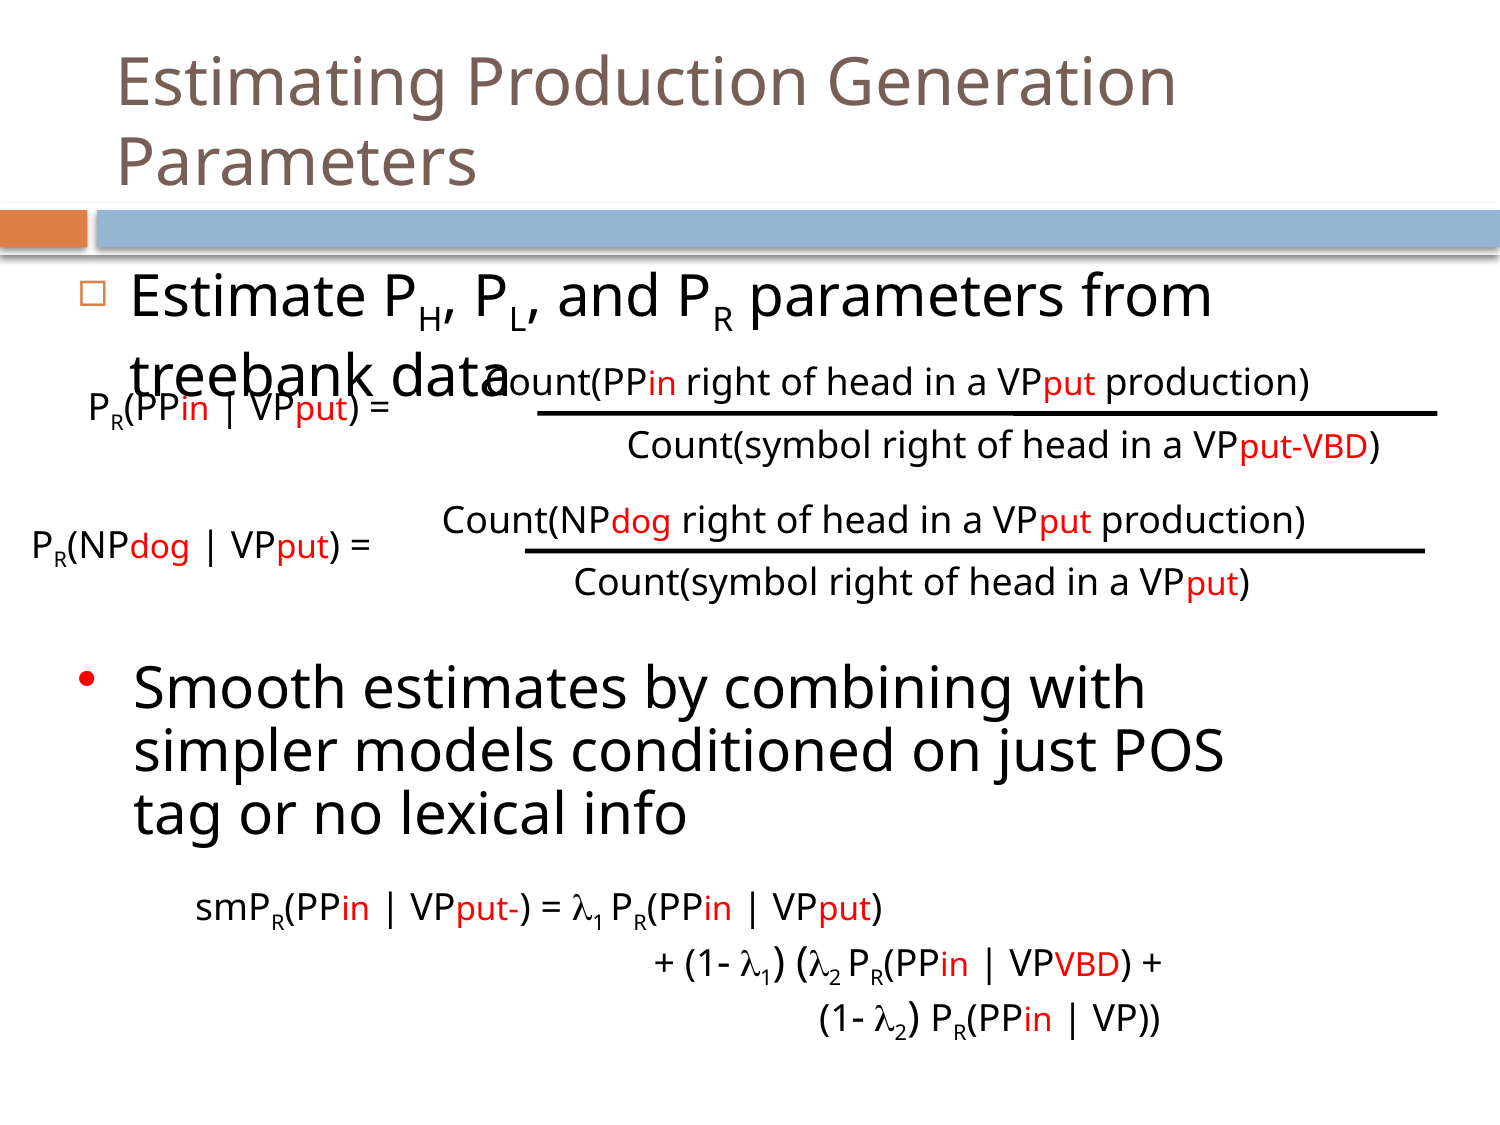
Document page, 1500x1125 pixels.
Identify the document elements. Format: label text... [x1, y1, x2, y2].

text_box PR(NPdog | VPput) = [16, 513, 387, 580]
text_box Count(PPin right of head in a VPput production) [469, 351, 1325, 411]
text_box Count(symbol right of head in a VPput-VBD) [611, 414, 1395, 474]
text_box smPR(PPin | VPput-) = 1 PR(PPin | VPput) + (1 1) (2 PR(PPin | VPVBD) + (1 2) PR(PPin | VP)) [180, 875, 1186, 1053]
text_box Count(symbol right of head in a VPput) [558, 551, 1265, 611]
text_box PR(PPin | VPput) = [72, 375, 406, 442]
title Estimating Production Generation Parameters [100, 37, 1438, 200]
text_box Count(NPdog right of head in a VPput production) [426, 488, 1321, 549]
text_box Smooth estimates by combining with simpler models conditioned on just POS tag or no lexical info [62, 650, 1338, 814]
list Estimate PH, PL, and PR parameters from treebank data [62, 250, 1450, 351]
